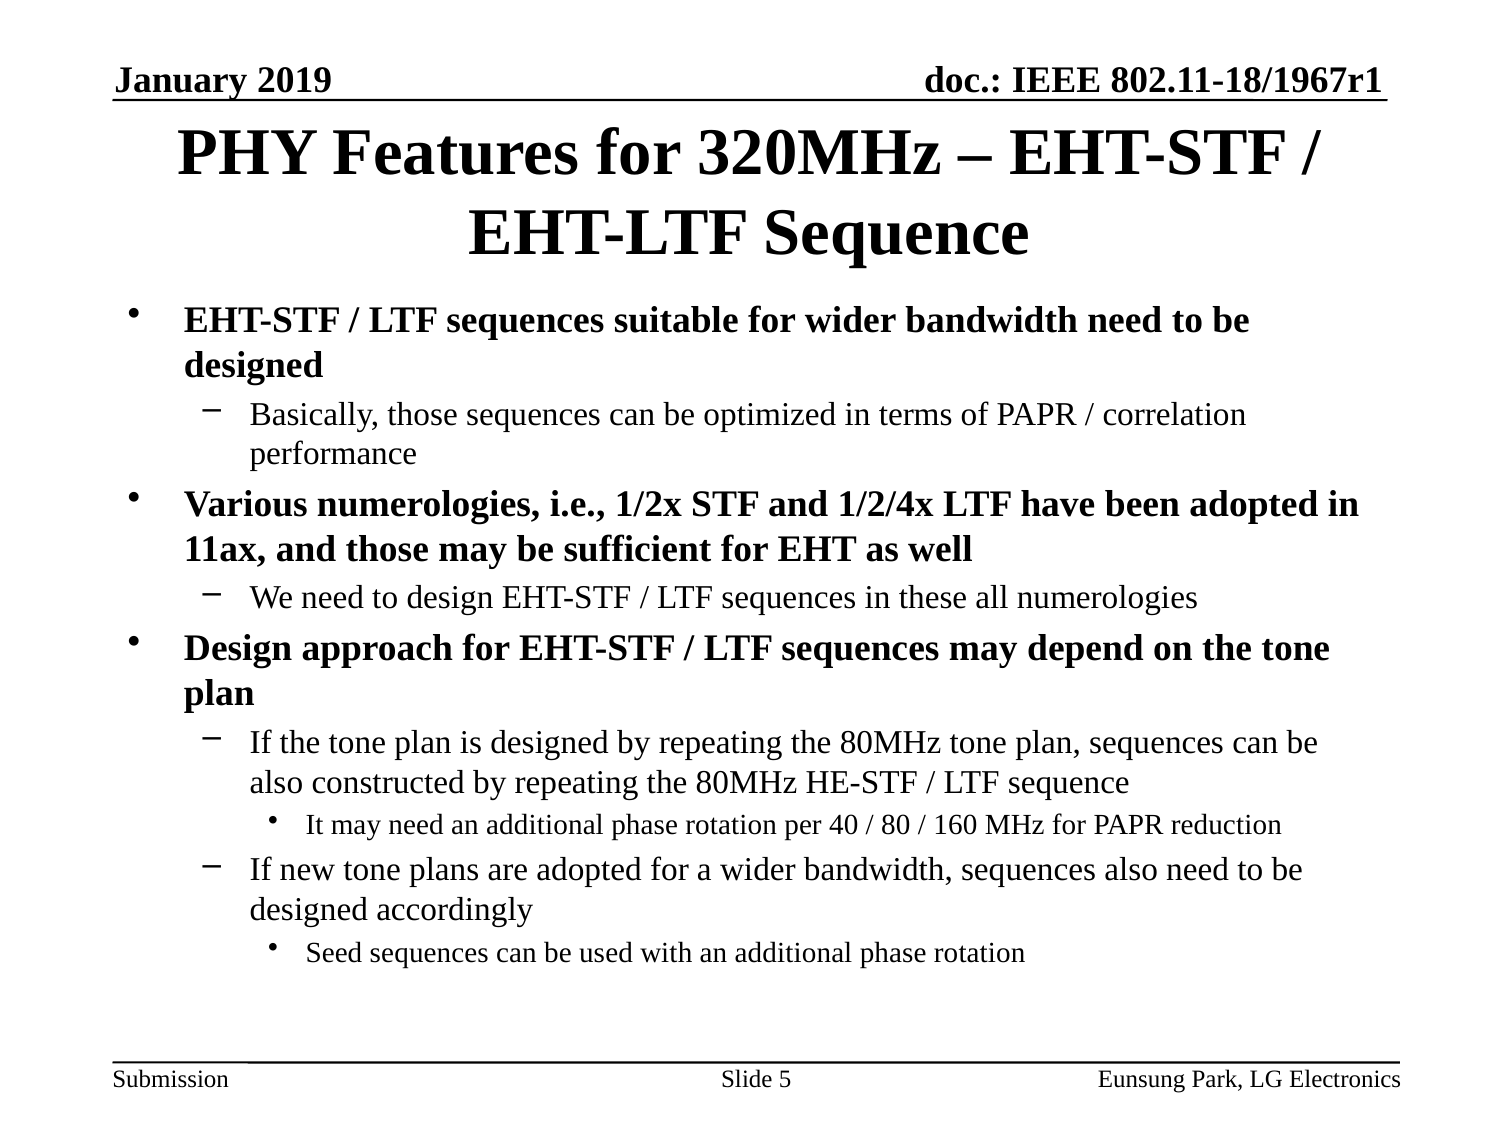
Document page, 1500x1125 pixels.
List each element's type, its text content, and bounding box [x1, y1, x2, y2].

footer Eunsung Park, LG Electronics [1038, 1061, 1402, 1093]
list EHT-STF / LTF sequences suitable for wider bandwidth need to be designed Basically, those sequences can be optimized in terms of PAPR / correlation performance Various numerologies, i.e., 1/2x STF and 1/2/4x LTF have been adopted in 11ax, and those may be sufficient for EHT as well We need to design EHT-STF / LTF sequences in these all numerologies Design approach for EHT-STF / LTF sequences may depend on the tone plan If the tone plan is designed by repeating the 80MHz tone plan, sequences can be also constructed by repeating the 80MHz HE-STF / LTF sequence It may need an additional phase rotation per 40 / 80 / 160 MHz for PAPR reduction If new tone plans are adopted for a wider bandwidth, sequences also need to be designed accordingly Seed sequences can be used with an additional phase rotation [112, 287, 1388, 1000]
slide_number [114, 0, 335, 101]
title PHY Features for 320MHz – EHT-STF / EHT-LTF Sequence [112, 112, 1388, 263]
slide_number Slide 5 [712, 1061, 800, 1093]
